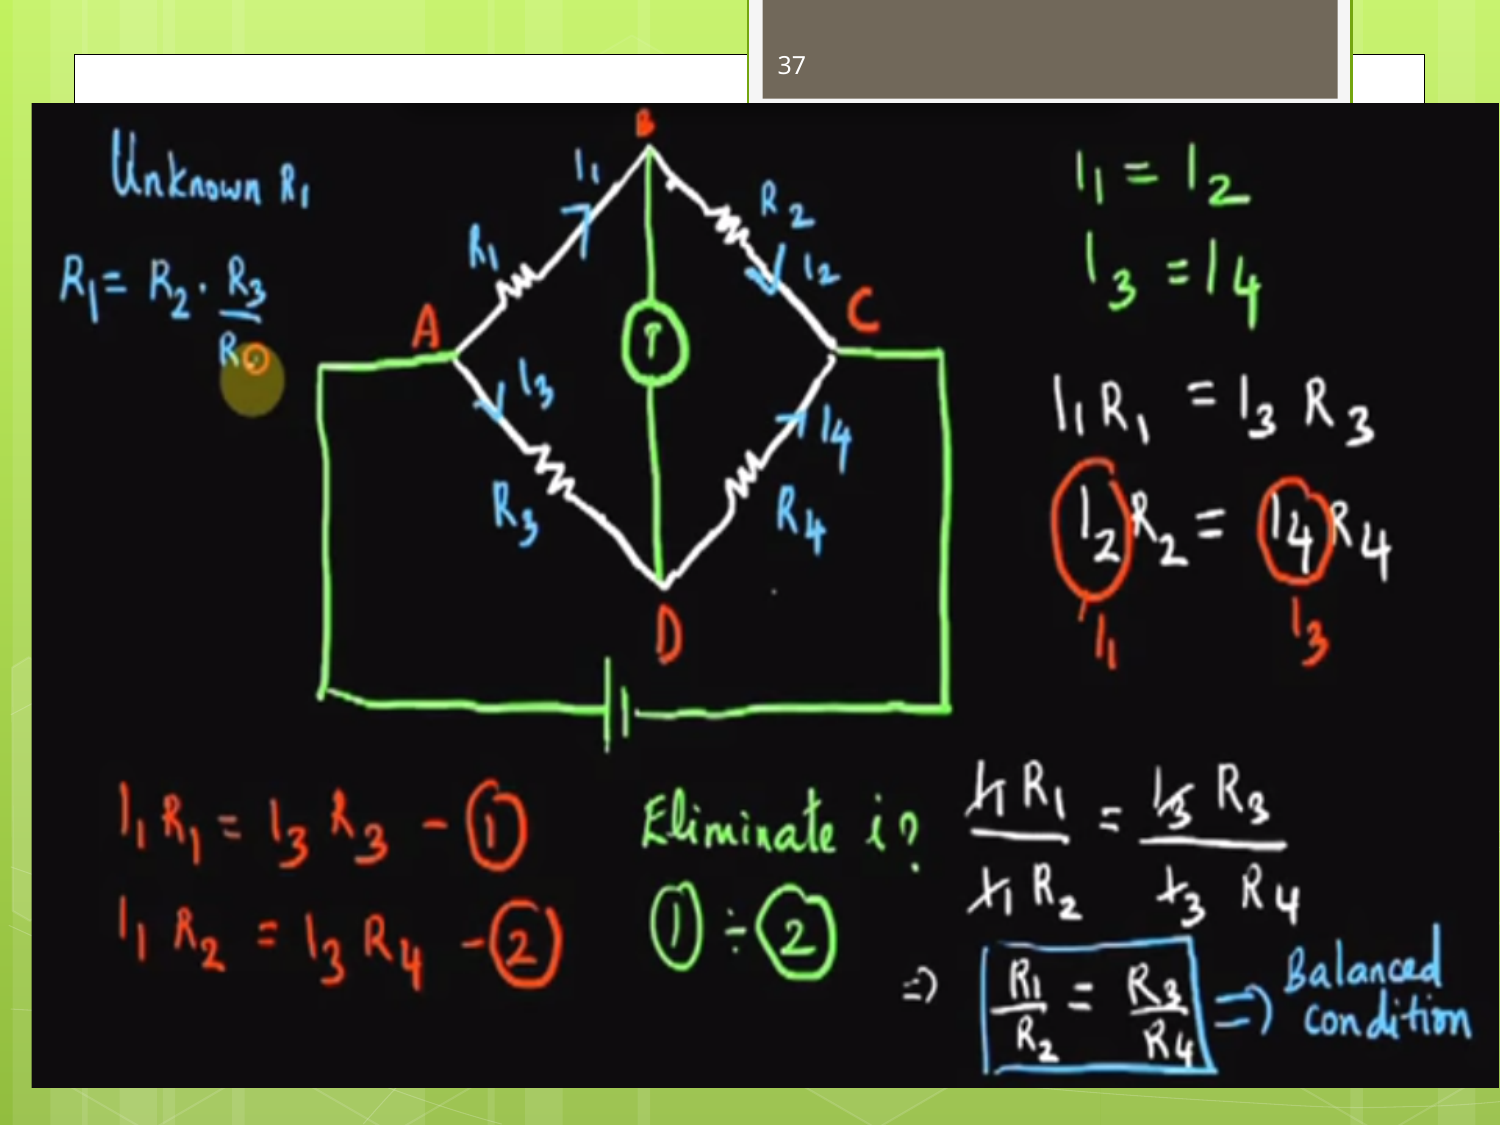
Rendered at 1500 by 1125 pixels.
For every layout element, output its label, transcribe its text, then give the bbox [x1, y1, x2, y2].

picture [31, 102, 1499, 1088]
slide_number 37 [762, 36, 982, 97]
